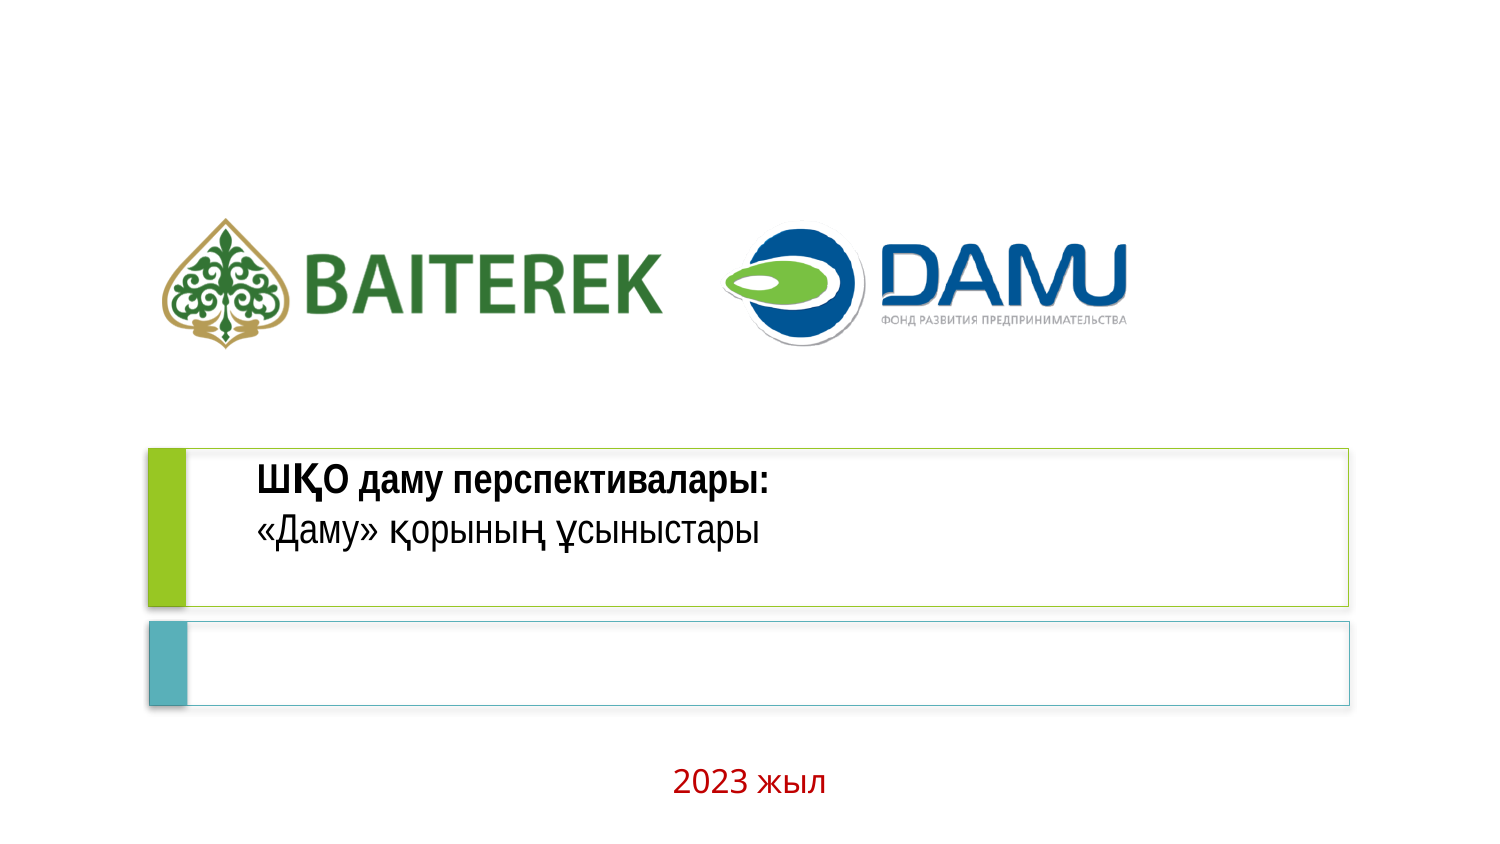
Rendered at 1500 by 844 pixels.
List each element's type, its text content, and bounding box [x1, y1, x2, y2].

picture [718, 218, 1133, 350]
text_box ШҚО даму перспективалары: «Даму» қорының ұсыныстары [242, 444, 1282, 560]
picture [162, 217, 663, 350]
text_box 2023 жыл [608, 752, 892, 808]
